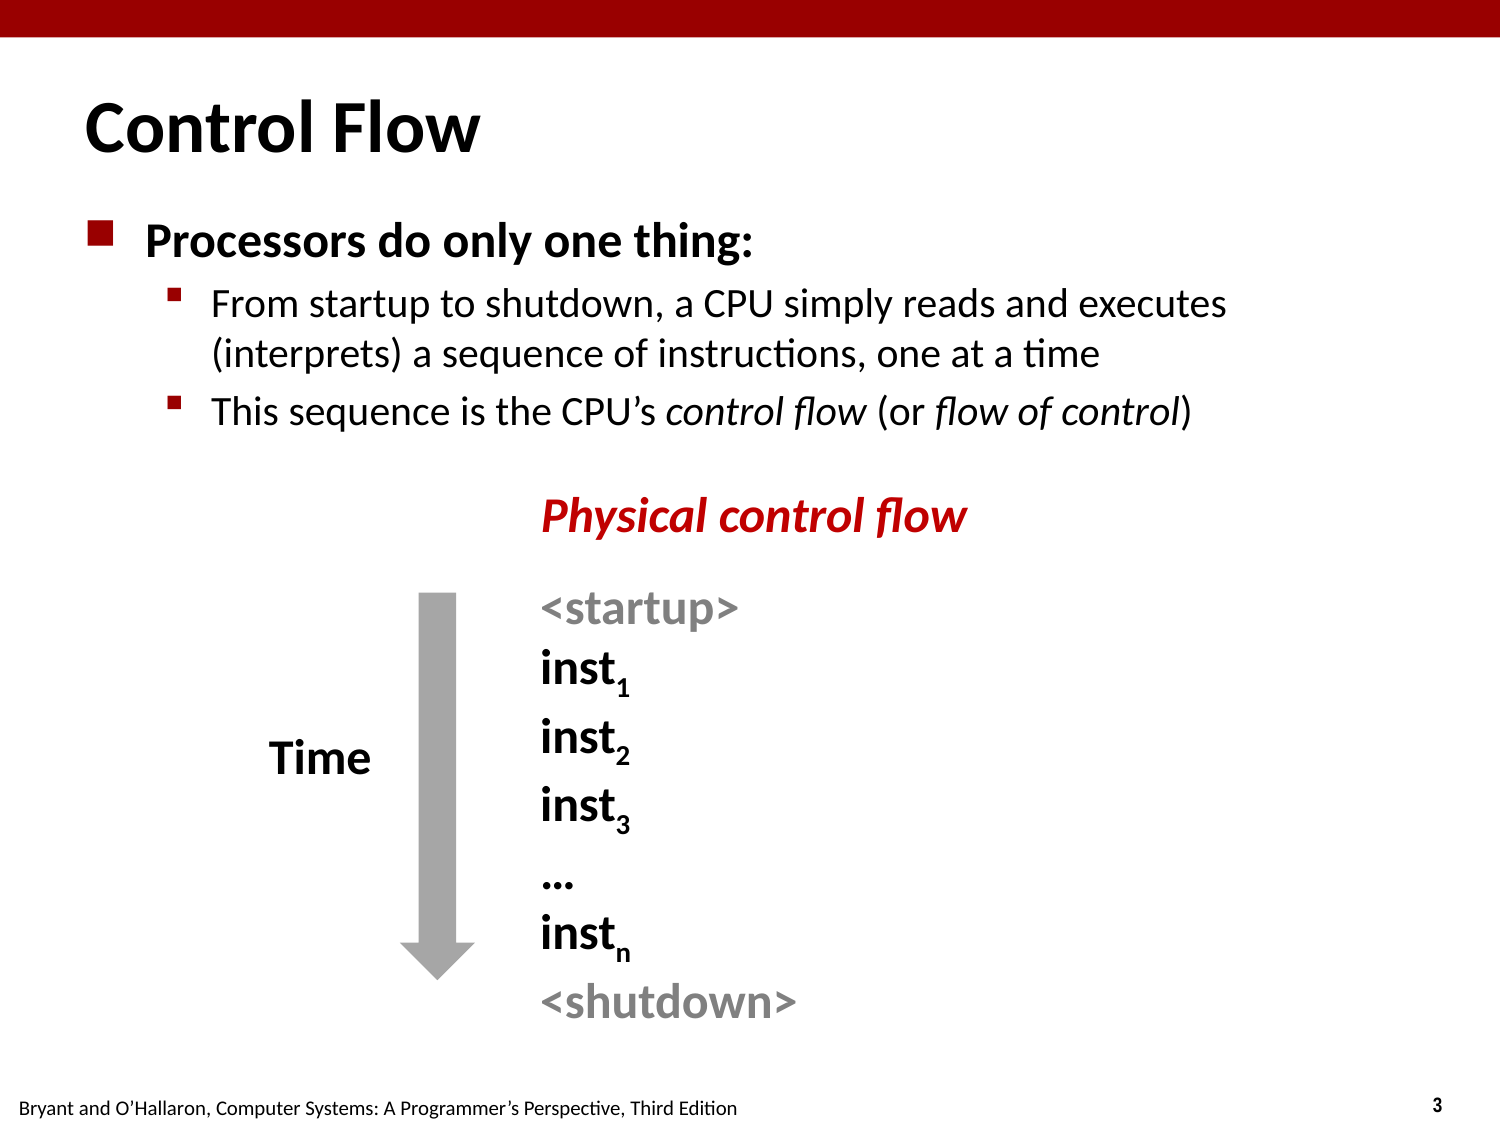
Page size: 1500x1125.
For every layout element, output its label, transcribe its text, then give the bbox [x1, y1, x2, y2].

text_box Time [253, 716, 387, 792]
list Processors do only one thing: From startup to shutdown, a CPU simply reads and executes (interprets) a sequence of instructions, one at a time This sequence is the CPU’s control flow (or flow of control) [73, 199, 1436, 486]
text_box Physical control flow [526, 474, 983, 550]
title Control Flow [70, 74, 776, 170]
text_box <startup> inst1 inst2 inst3 … instn <shutdown> [525, 567, 813, 1036]
text_box [399, 592, 475, 981]
